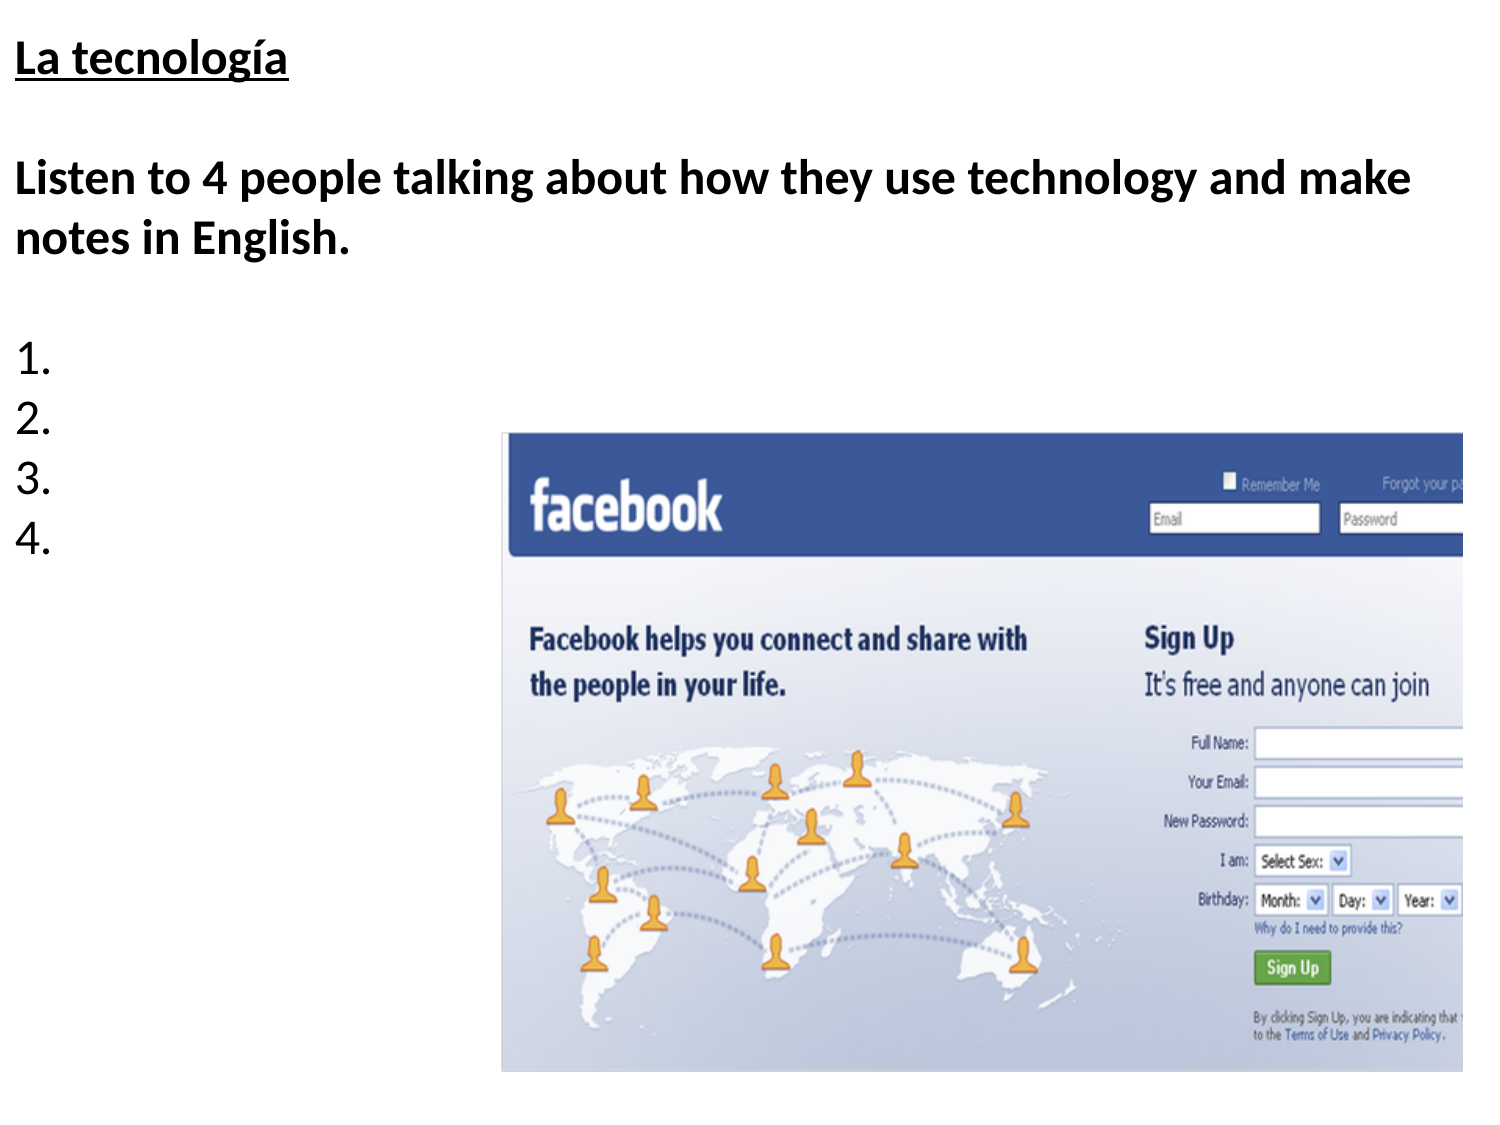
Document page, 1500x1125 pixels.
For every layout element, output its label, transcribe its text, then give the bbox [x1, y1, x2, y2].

picture [501, 432, 1464, 1072]
text_box La tecnología Listen to 4 people talking about how they use technology and make notes in English. 1. 2. 3. 4. [0, 0, 1500, 962]
